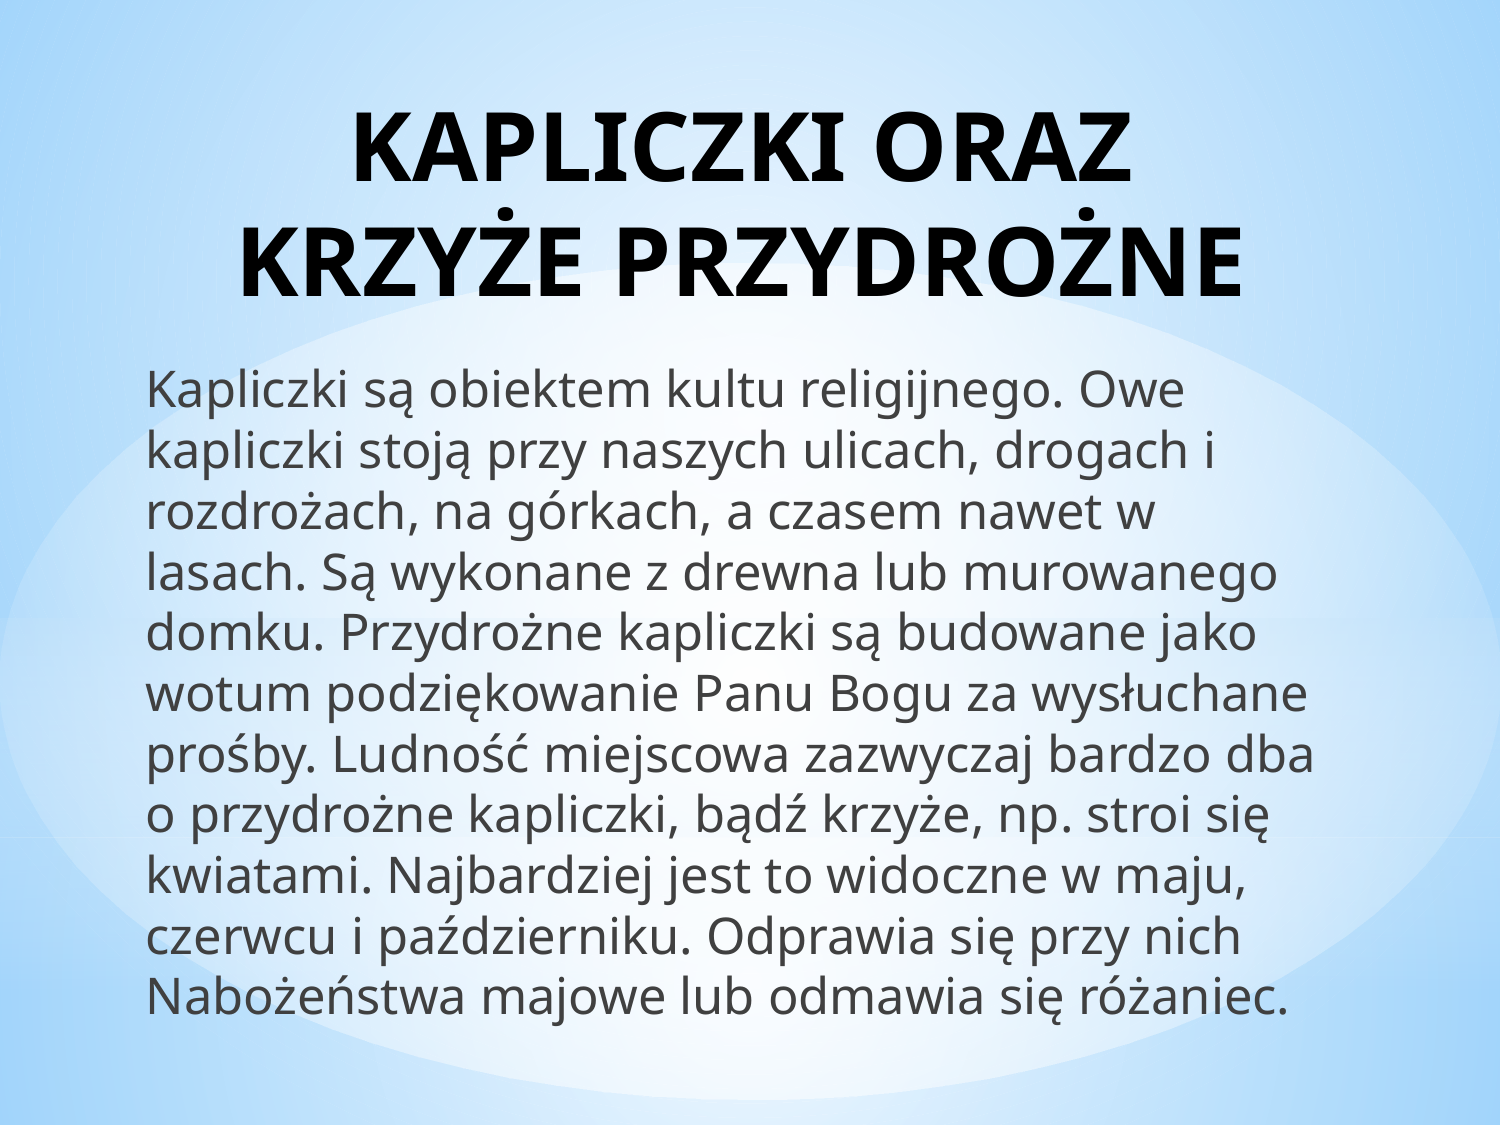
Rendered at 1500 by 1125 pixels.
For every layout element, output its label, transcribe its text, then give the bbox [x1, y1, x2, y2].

title KAPLICZKI ORAZ KRZYŻE PRZYDROŻNE [206, 78, 1275, 315]
list Kapliczki są obiektem kultu religijnego. Owe kapliczki stoją przy naszych ulicach, drogach i rozdrożach, na górkach, a czasem nawet w lasach. Są wykonane z drewna lub murowanego domku. Przydrożne kapliczki są budowane jako wotum podziękowanie Panu Bogu za wysłuchane prośby. Ludność miejscowa zazwyczaj bardzo dba o przydrożne kapliczki, bądź krzyże, np. stroi się kwiatami. Najbardziej jest to widoczne w maju, czerwcu i październiku. Odprawia się przy nich Nabożeństwa majowe lub odmawia się różaniec. [123, 349, 1341, 1083]
